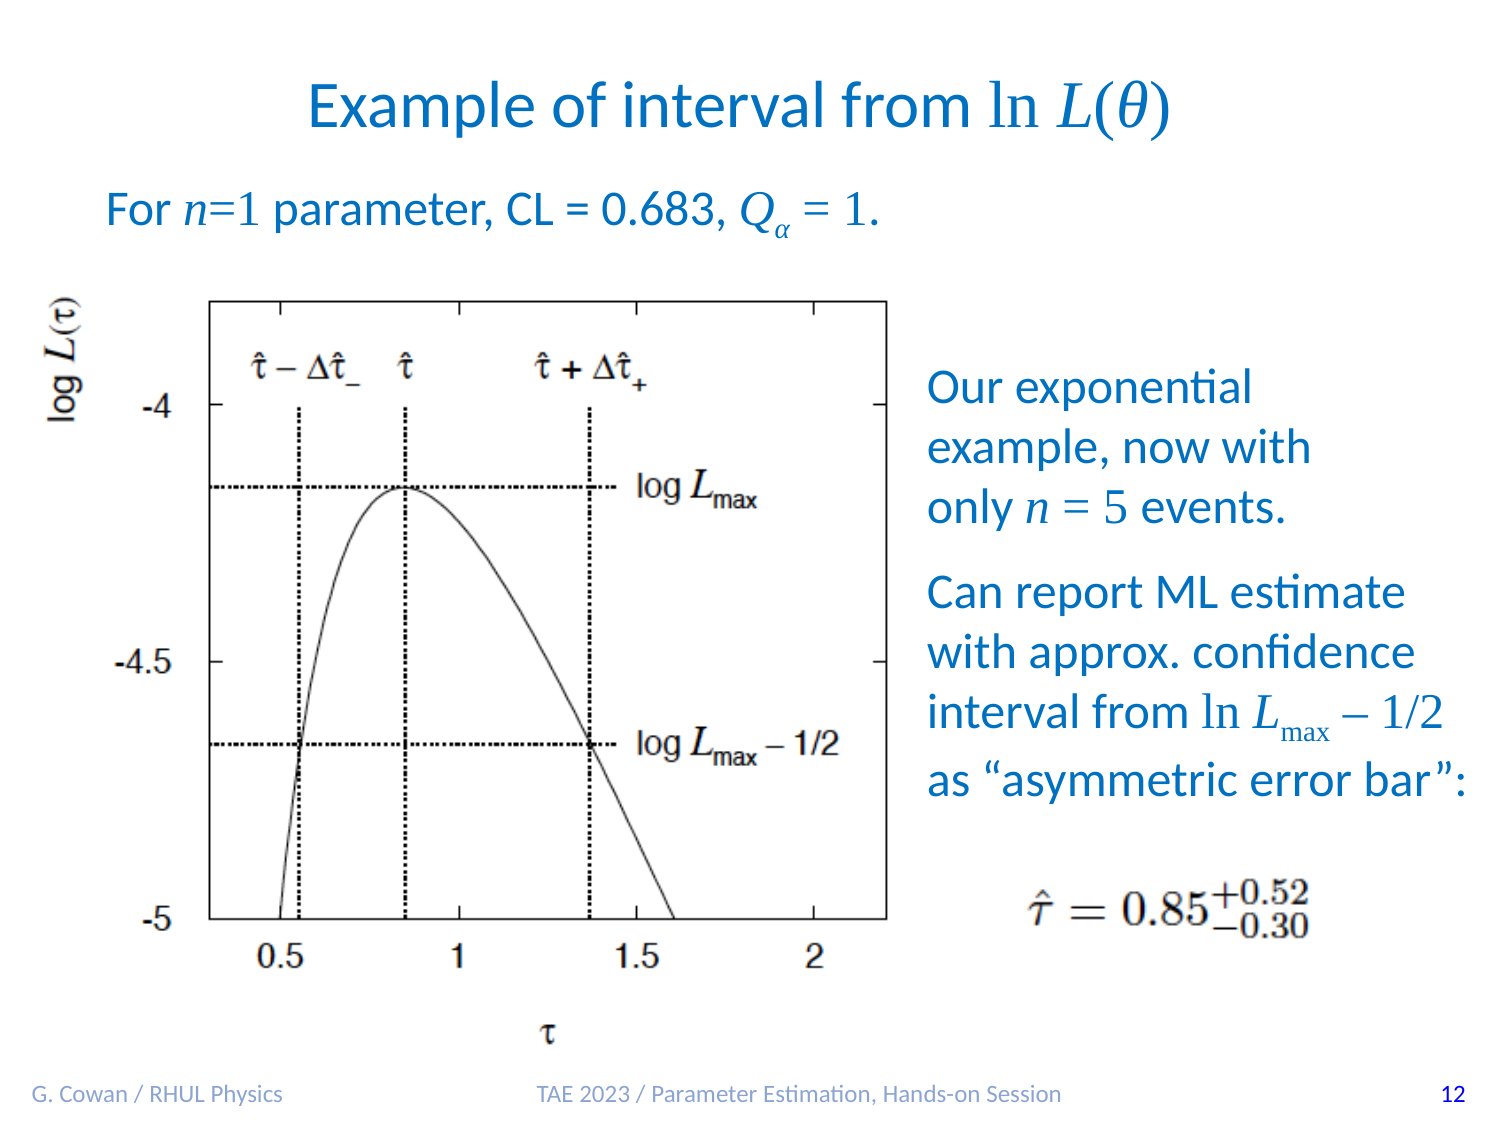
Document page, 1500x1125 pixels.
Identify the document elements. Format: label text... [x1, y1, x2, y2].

picture [29, 278, 916, 1057]
footer TAE 2023 / Parameter Estimation, Hands-on Session [338, 1062, 1262, 1123]
text_box Example of interval from ln L(θ) [232, 68, 1262, 132]
picture [1009, 869, 1325, 949]
text_box For n=1 parameter, CL = 0.683, Qα = 1. [91, 168, 1034, 252]
text_box Our exponential example, now with only n = 5 events. Can report ML estimate with approx. confidence interval from ln Lmax – 1/2 as “asymmetric error bar”: [920, 346, 1484, 815]
slide_number 12 [1262, 1062, 1481, 1123]
slide_number G. Cowan / RHUL Physics [16, 1062, 338, 1123]
